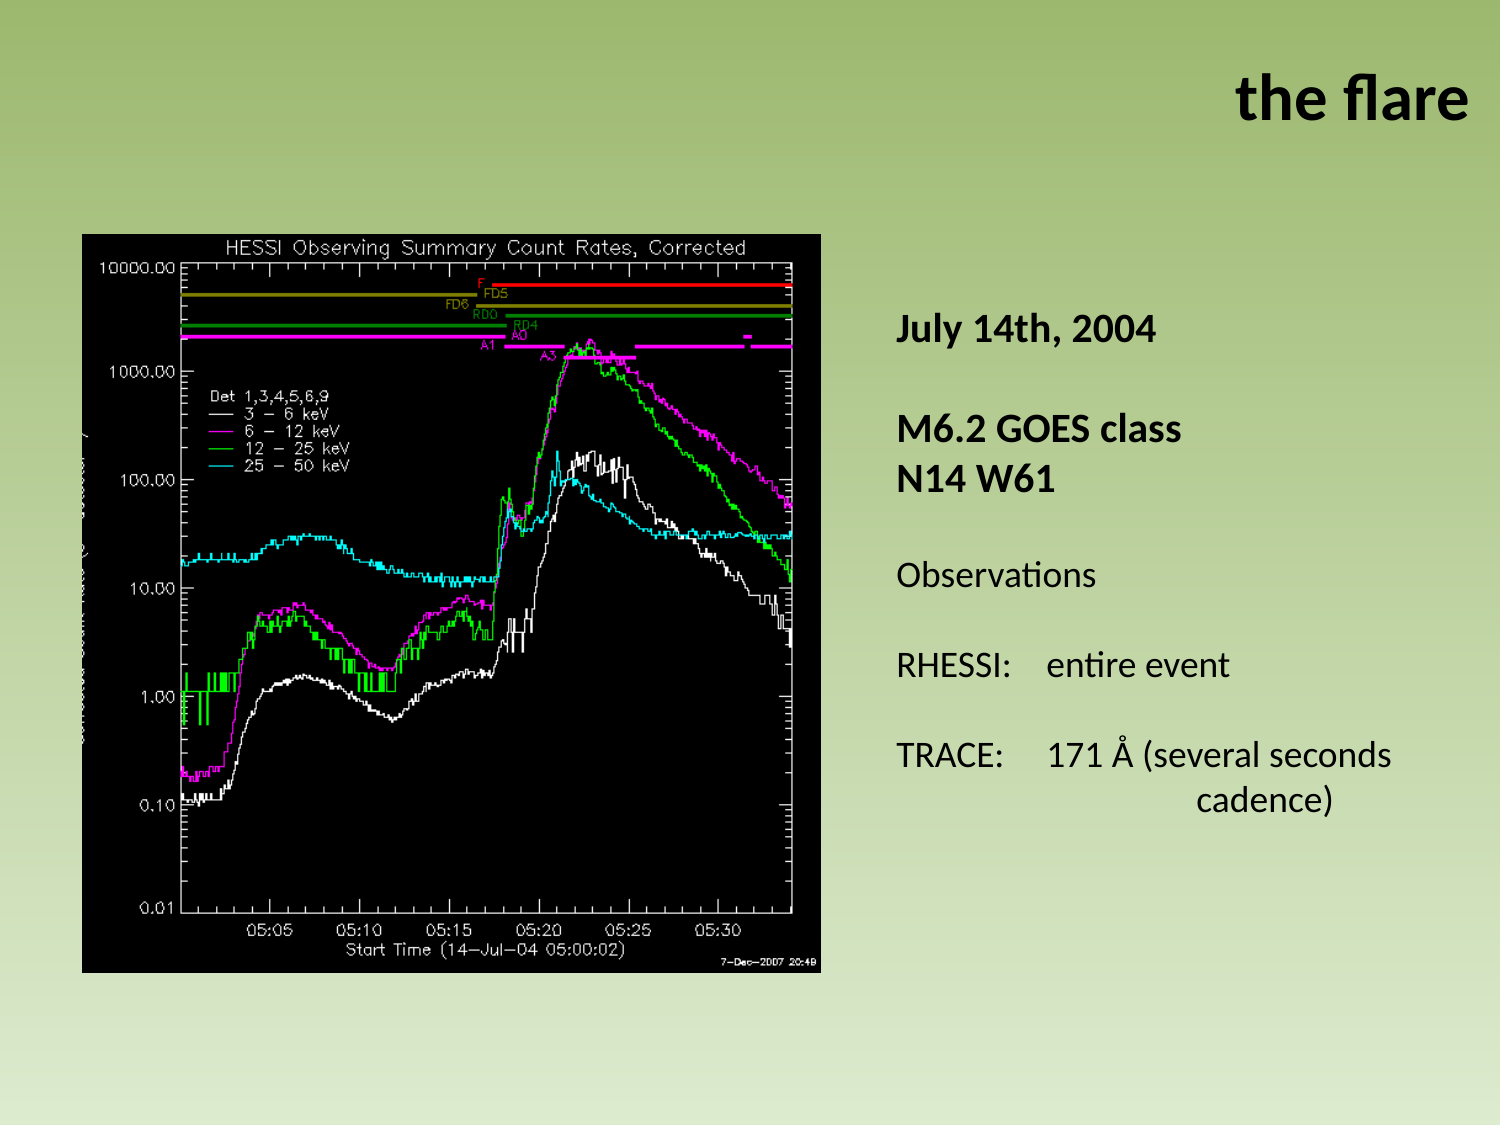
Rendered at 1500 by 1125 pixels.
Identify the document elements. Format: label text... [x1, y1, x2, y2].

text_box the flare [35, 46, 1485, 142]
picture [81, 234, 821, 973]
text_box July 14th, 2004 M6.2 GOES class N14 W61 Observations RHESSI: entire event TRACE: 171 Å (several seconds cadence) [881, 292, 1408, 828]
